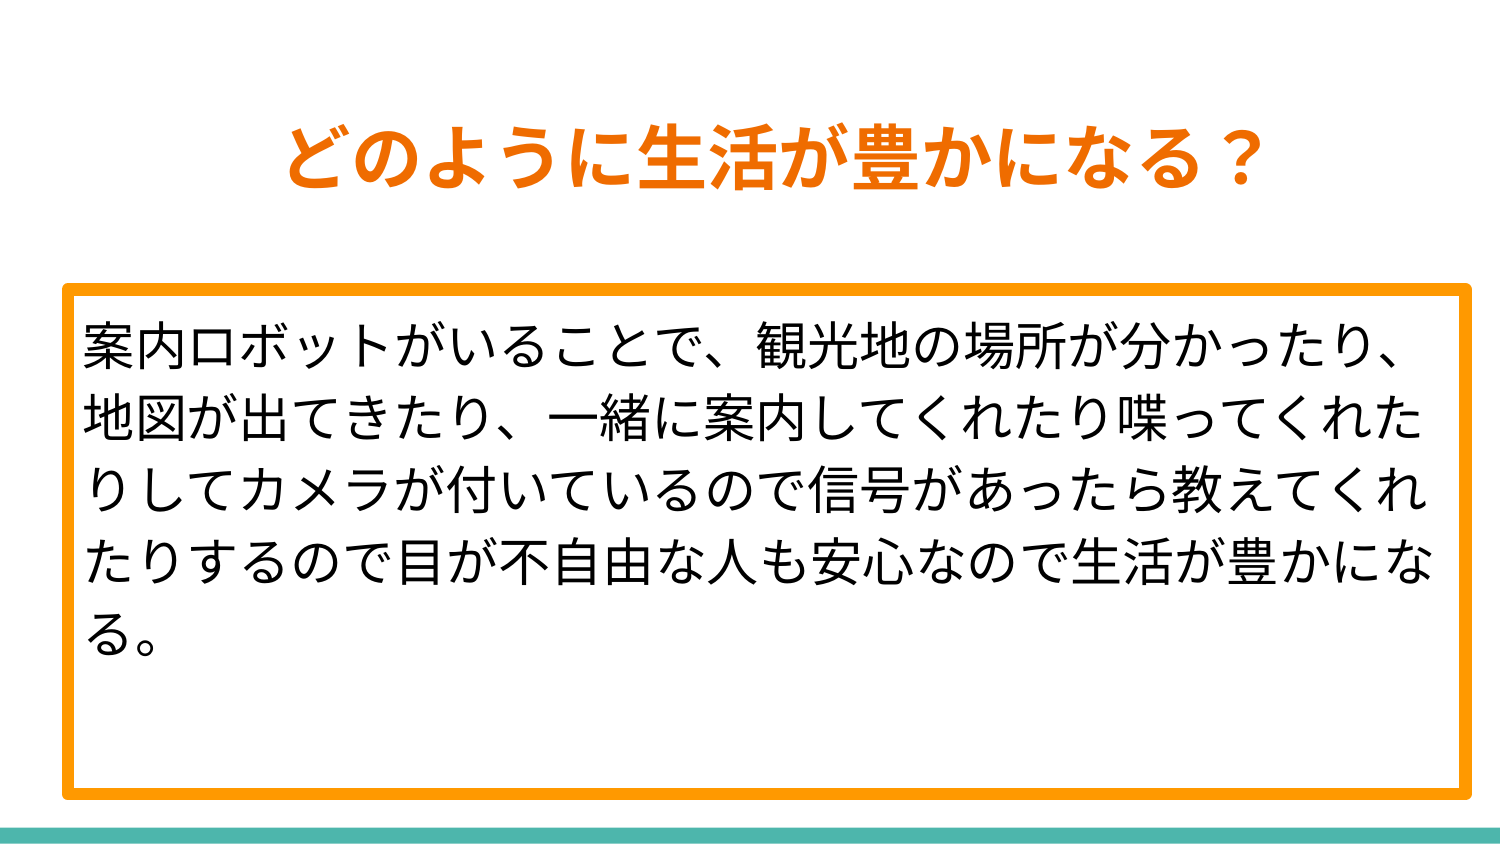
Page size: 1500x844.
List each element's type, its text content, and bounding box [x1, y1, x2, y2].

title どのように生活が豊かになる？ [51, 98, 1449, 215]
list 案内ロボットがいることで、観光地の場所が分かったり、地図が出てきたり、一緒に案内してくれたり喋ってくれたりしてカメラが付いているので信号があったら教えてくれたりするので目が不自由な人も安心なので生活が豊かになる。 [67, 289, 1466, 794]
